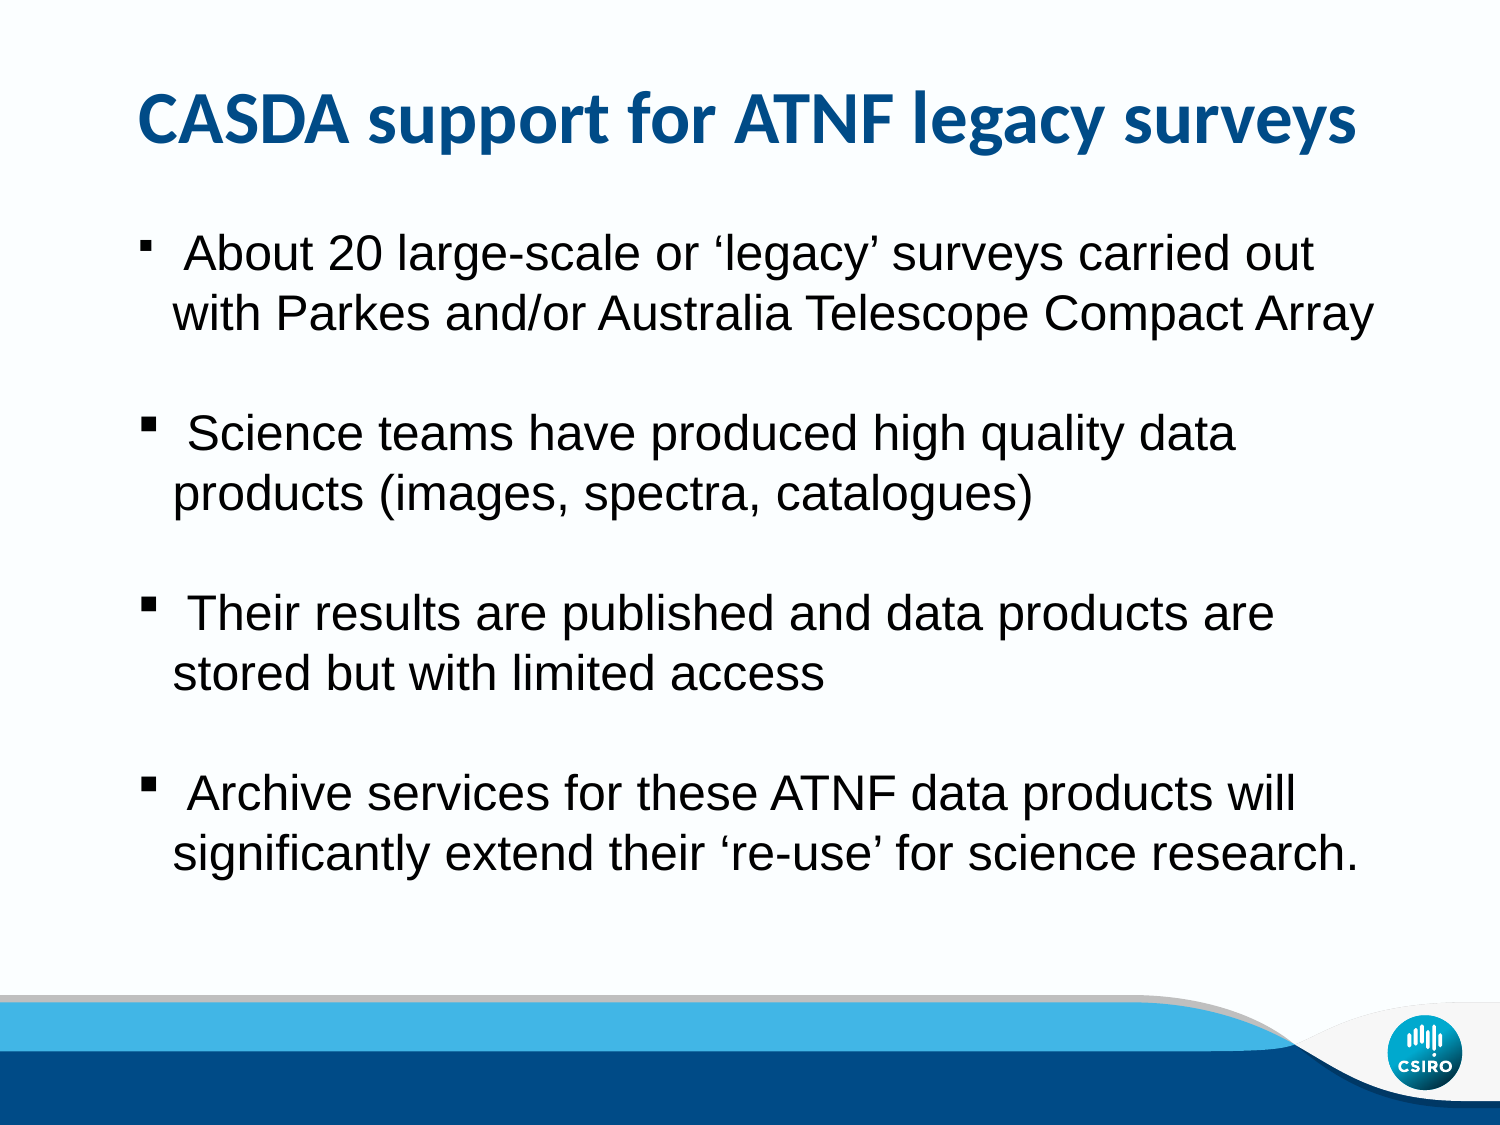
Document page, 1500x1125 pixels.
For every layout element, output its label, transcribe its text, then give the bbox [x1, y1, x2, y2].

title CASDA support for ATNF legacy surveys [103, 78, 1429, 288]
text_box About 20 large-scale or ‘legacy’ surveys carried out with Parkes and/or Australia Telescope Compact Array Science teams have produced high quality data products (images, spectra, catalogues) Their results are published and data products are stored but with limited access Archive services for these ATNF data products will significantly extend their ‘re-use’ for science research. [122, 213, 1429, 1125]
